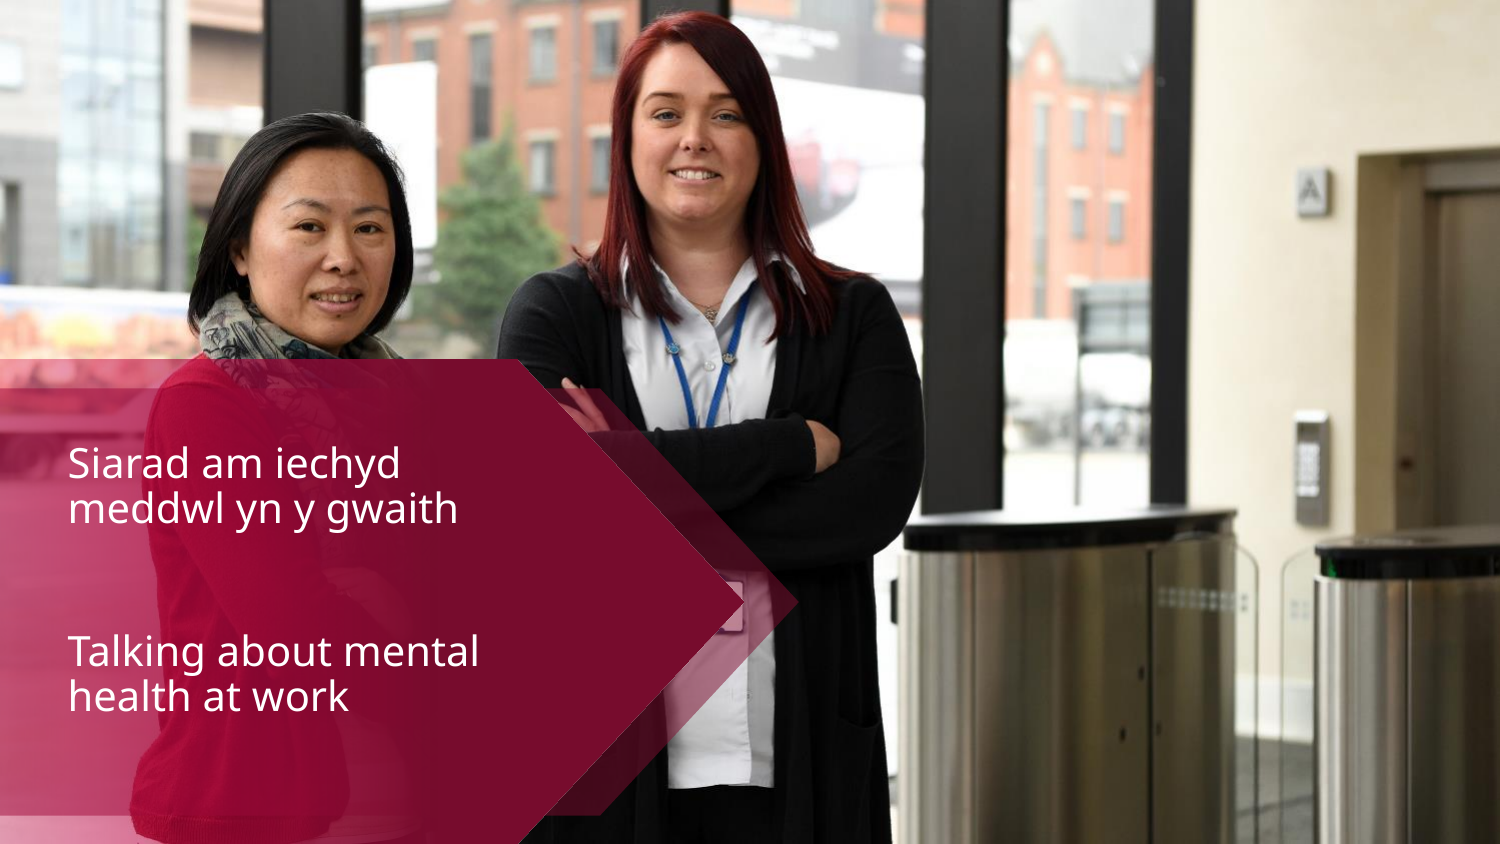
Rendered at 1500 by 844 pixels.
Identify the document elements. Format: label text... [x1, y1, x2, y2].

list Siarad am iechyd meddwl yn y gwaith [61, 436, 573, 595]
list Talking about mental health at work [61, 624, 573, 783]
picture [0, 0, 1500, 844]
